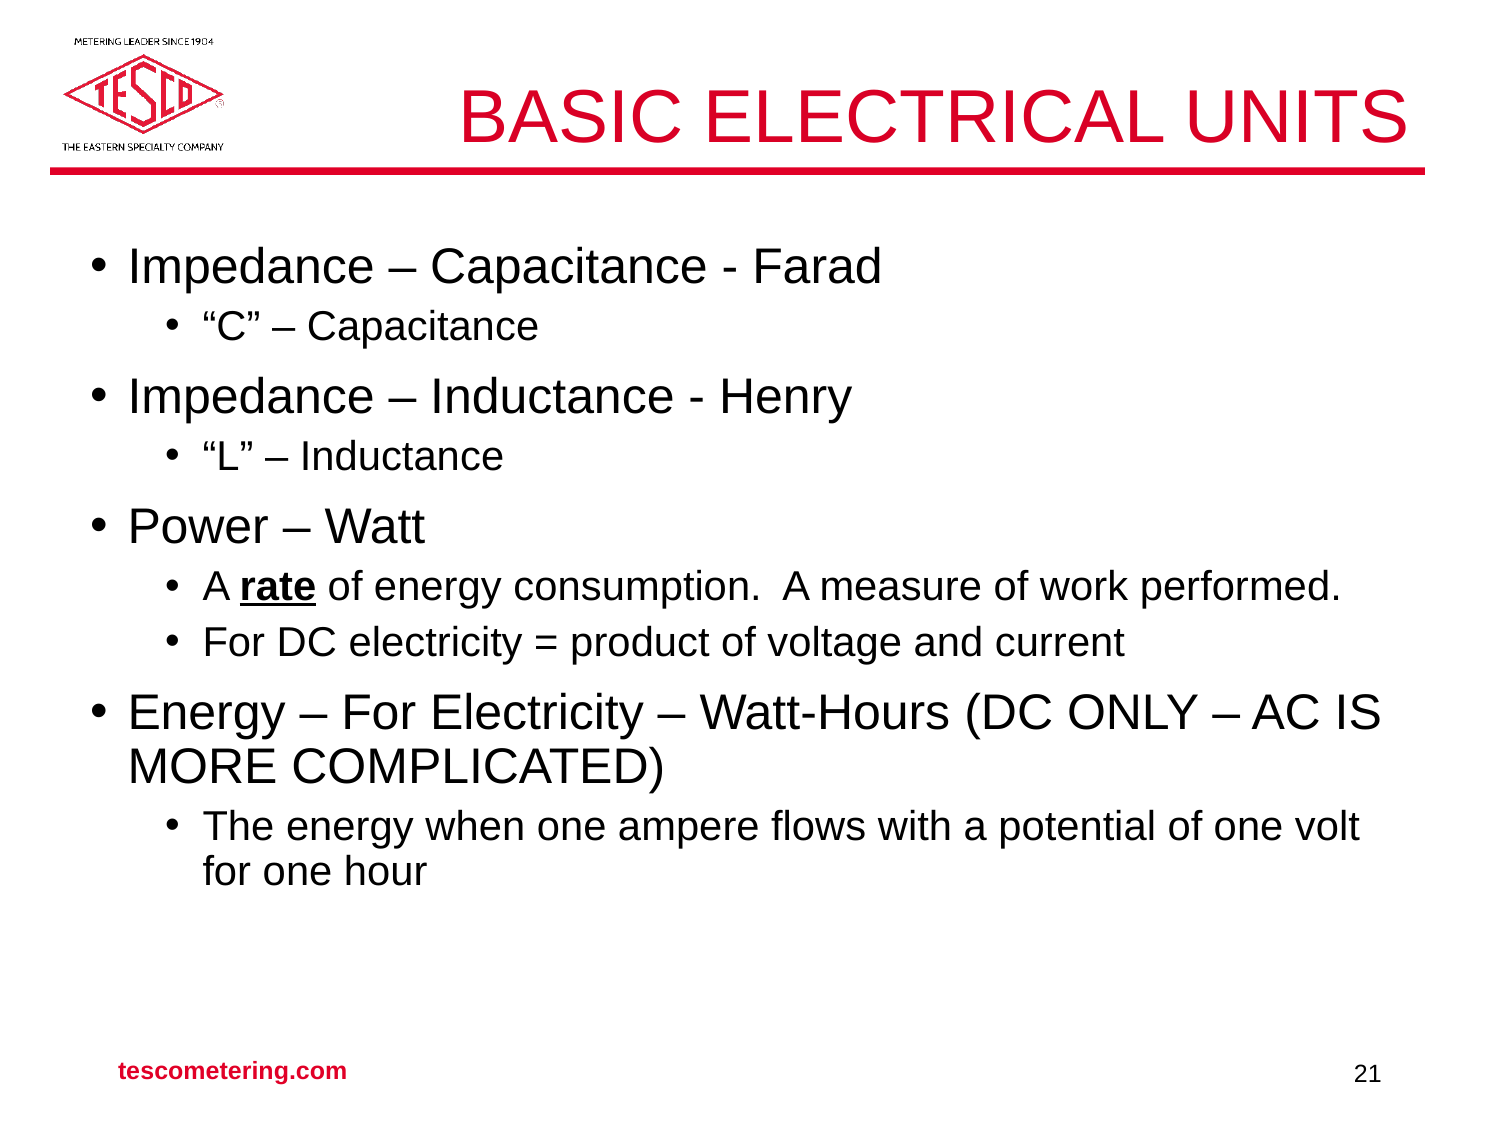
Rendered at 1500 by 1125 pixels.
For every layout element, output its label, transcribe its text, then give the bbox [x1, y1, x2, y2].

slide_number 21 [1059, 1042, 1397, 1103]
picture [62, 36, 75, 153]
list Impedance – Capacitance - Farad “C” – Capacitance Impedance – Inductance - Henry “L” – Inductance Power – Watt A rate of energy consumption. A measure of work performed. For DC electricity = product of voltage and current Energy – For Electricity – Watt-Hours (DC ONLY – AC IS MORE COMPLICATED) The energy when one ampere flows with a potential of one volt for one hour [75, 232, 1425, 975]
footer tescometering.com [103, 1039, 610, 1100]
title Basic Electrical Units [75, 24, 1425, 213]
